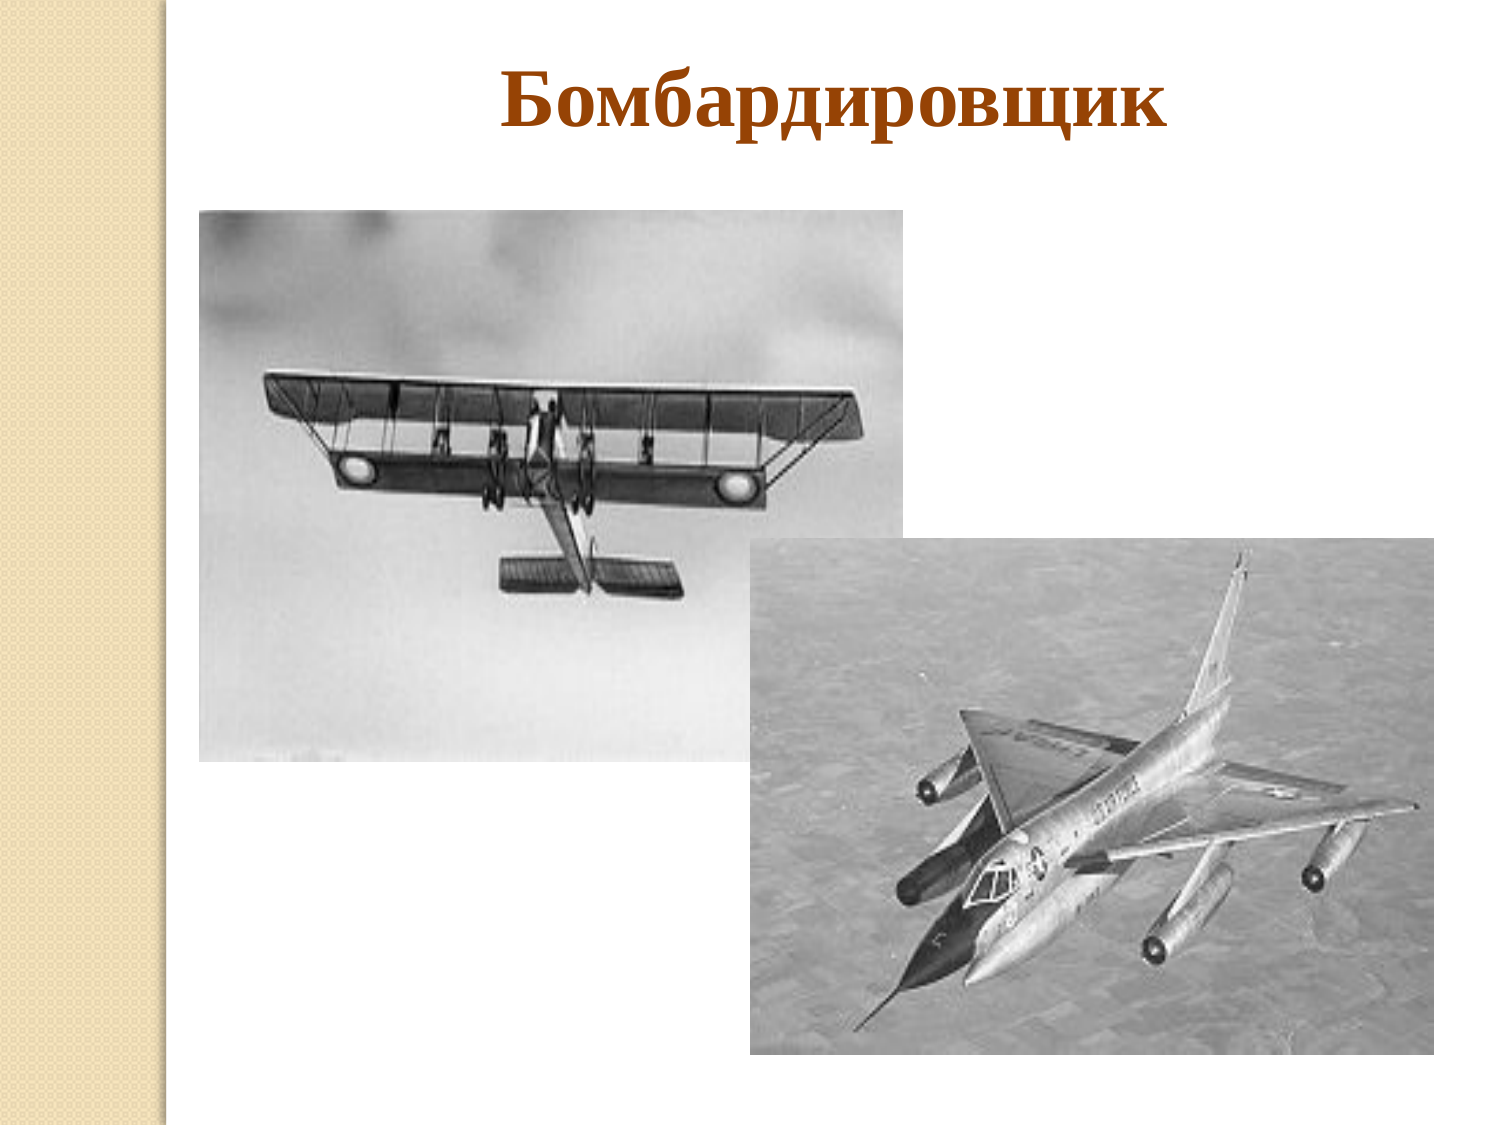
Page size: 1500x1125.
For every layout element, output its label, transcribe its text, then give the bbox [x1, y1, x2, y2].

text_box Бомбардировщик [246, 35, 1371, 151]
picture [198, 210, 1434, 1055]
